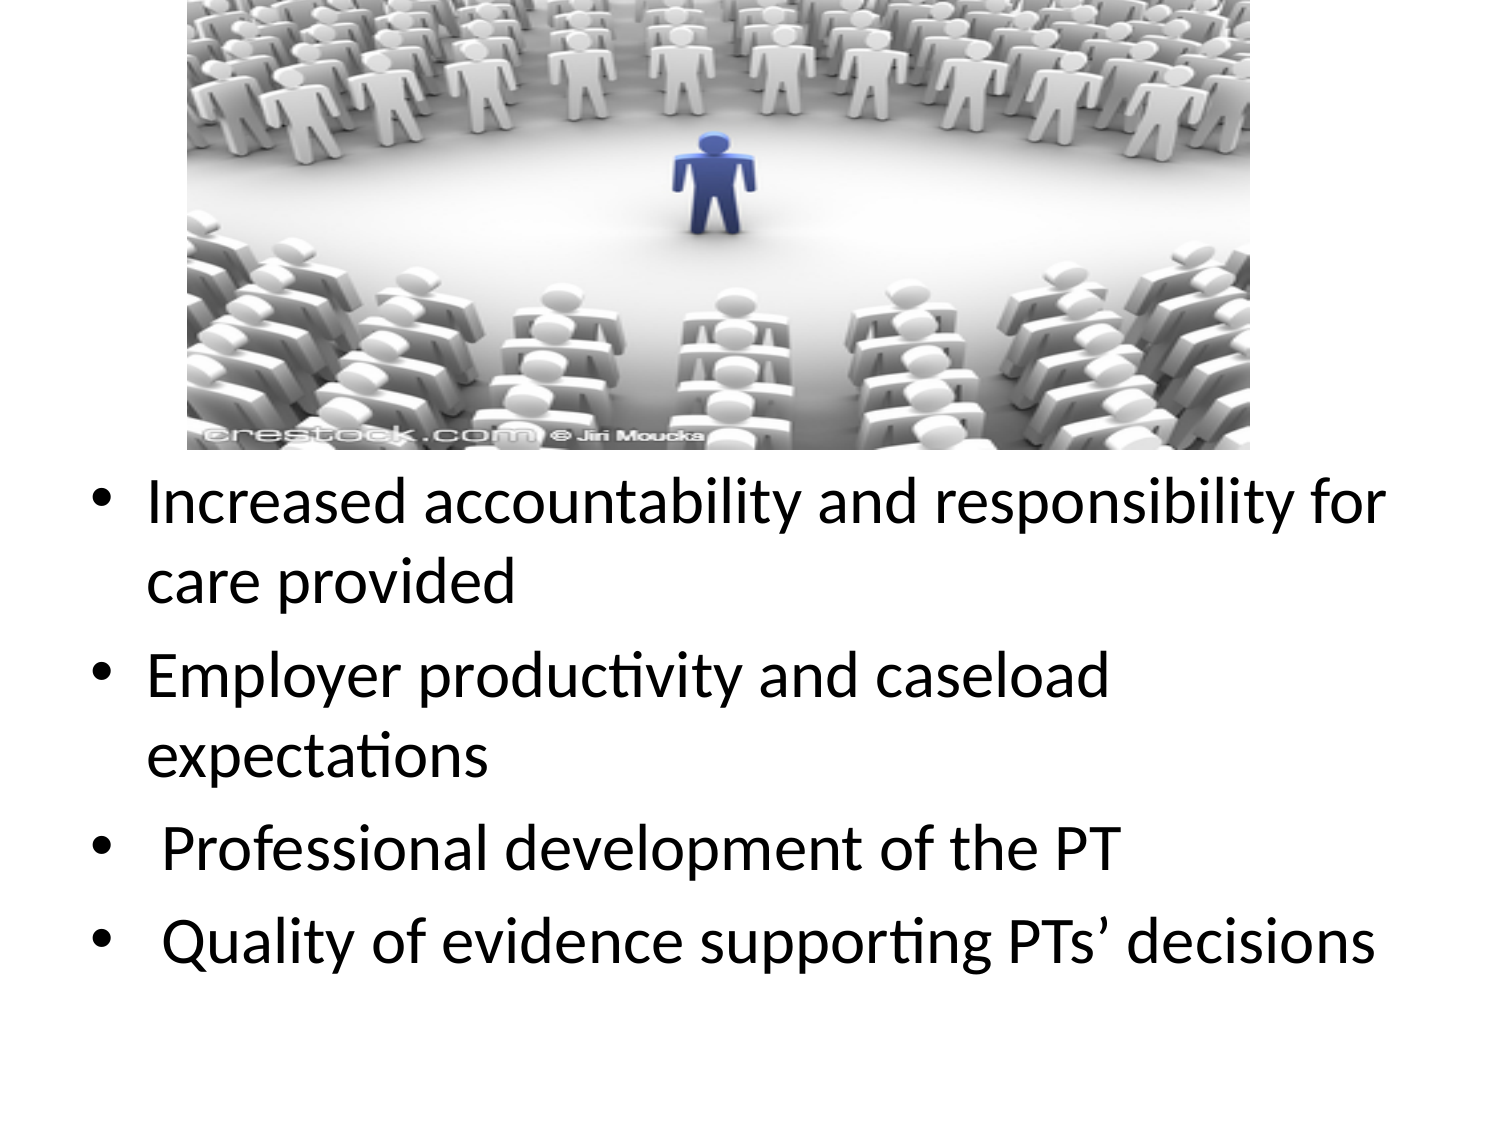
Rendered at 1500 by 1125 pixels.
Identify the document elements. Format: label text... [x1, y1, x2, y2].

picture [187, 0, 1251, 451]
list Increased accountability and responsibility for care provided Employer productivity and caseload expectations Professional development of the PT Quality of evidence supporting PTs’ decisions [75, 262, 1425, 1005]
